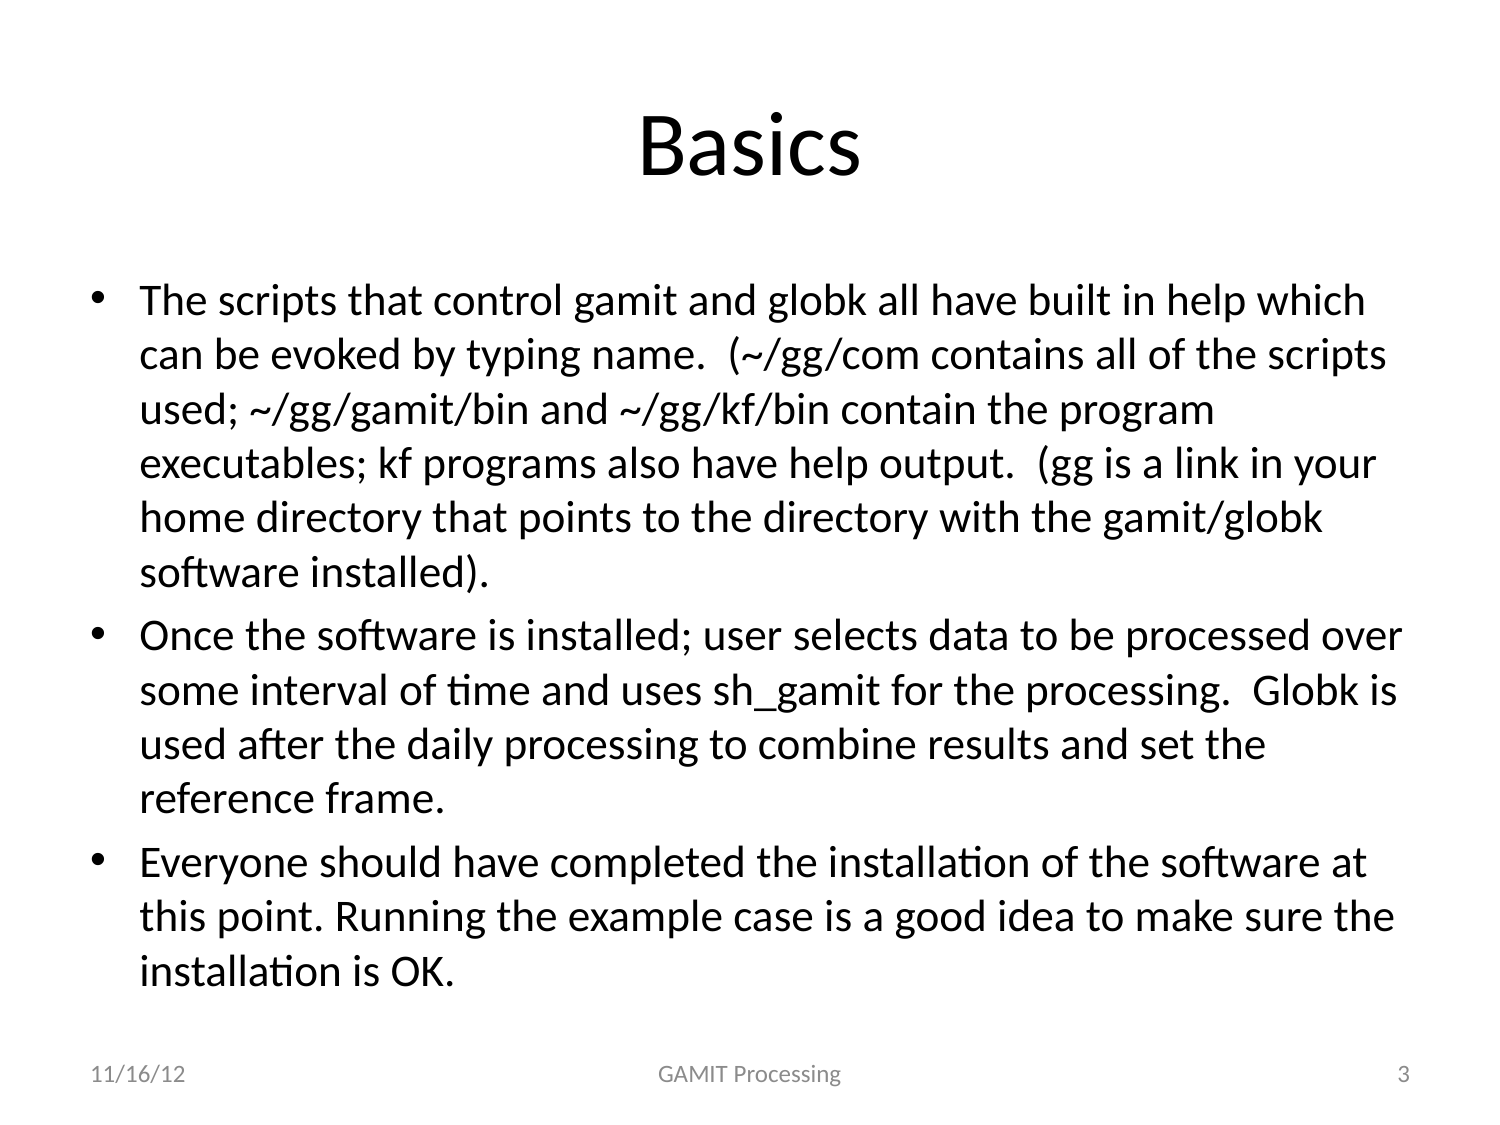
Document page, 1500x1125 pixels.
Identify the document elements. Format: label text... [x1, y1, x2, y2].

list The scripts that control gamit and globk all have built in help which can be evoked by typing name. (~/gg/com contains all of the scripts used; ~/gg/gamit/bin and ~/gg/kf/bin contain the program executables; kf programs also have help output. (gg is a link in your home directory that points to the directory with the gamit/globk software installed). Once the software is installed; user selects data to be processed over some interval of time and uses sh_gamit for the processing. Globk is used after the daily processing to combine results and set the reference frame. Everyone should have completed the installation of the software at this point. Running the example case is a good idea to make sure the installation is OK. [75, 262, 1425, 1005]
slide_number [75, 1042, 425, 1103]
footer GAMIT Processing [512, 1042, 988, 1103]
slide_number 3 [1074, 1042, 1425, 1103]
title Basics [75, 45, 1425, 233]
